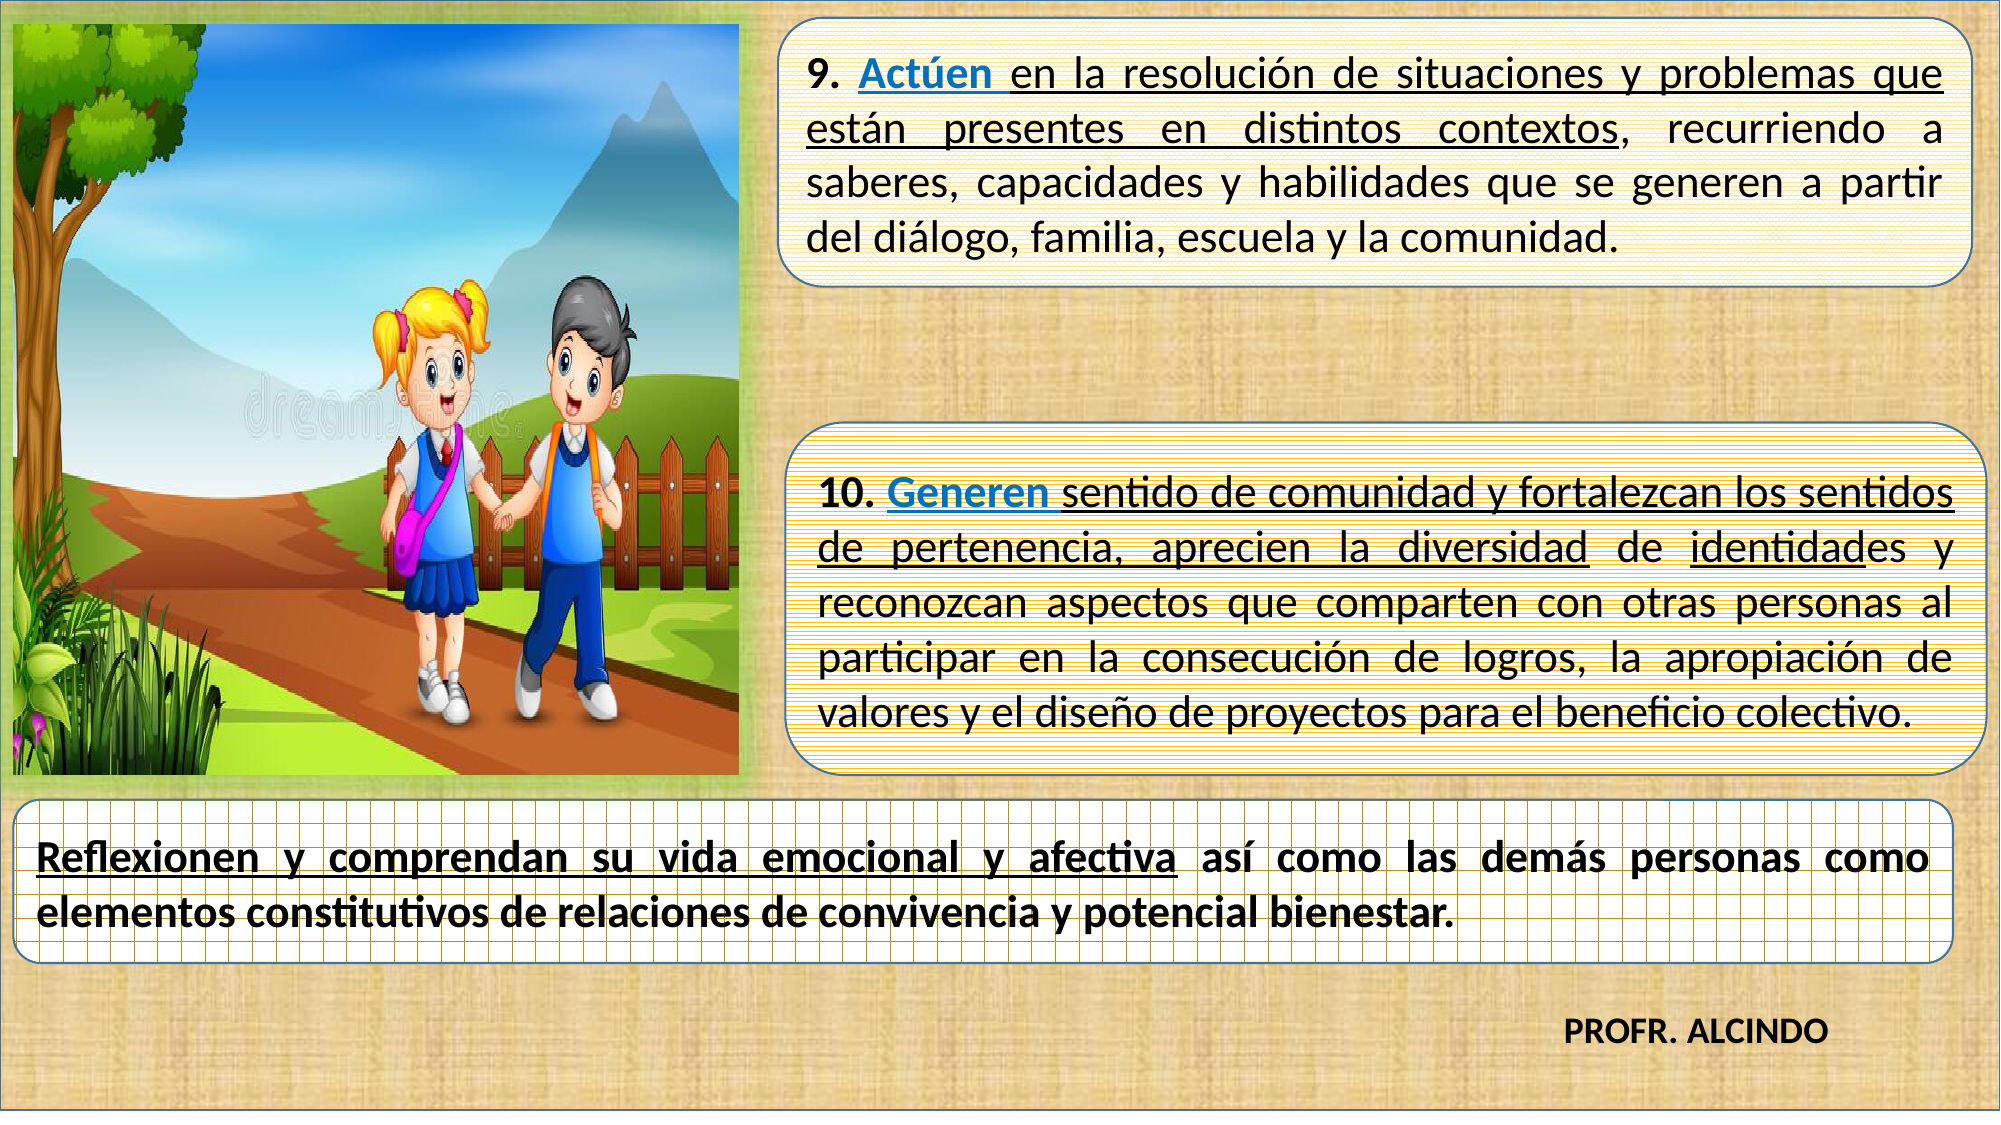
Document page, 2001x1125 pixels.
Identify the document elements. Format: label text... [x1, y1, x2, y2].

text_box 9. Actúen en la resolución de situaciones y problemas que están presentes en distintos contextos, recurriendo a saberes, capacidades y habilidades que se generen a partir del diálogo, familia, escuela y la comunidad. [776, 16, 1974, 288]
text_box 10. Generen sentido de comunidad y fortalezcan los sentidos de pertenencia, aprecien la diversidad de identidades y reconozcan aspectos que comparten con otras personas al participar en la consecución de logros, la apropiación de valores y el diseño de proyectos para el beneficio colectivo. [784, 421, 1988, 777]
text_box Reflexionen y comprendan su vida emocional y afectiva así como las demás personas como elementos constitutivos de relaciones de convivencia y potencial bienestar. [12, 798, 1954, 965]
picture [13, 24, 739, 776]
text_box [0, 0, 2000, 1111]
text_box PROFR. ALCINDO [1549, 998, 1894, 1059]
